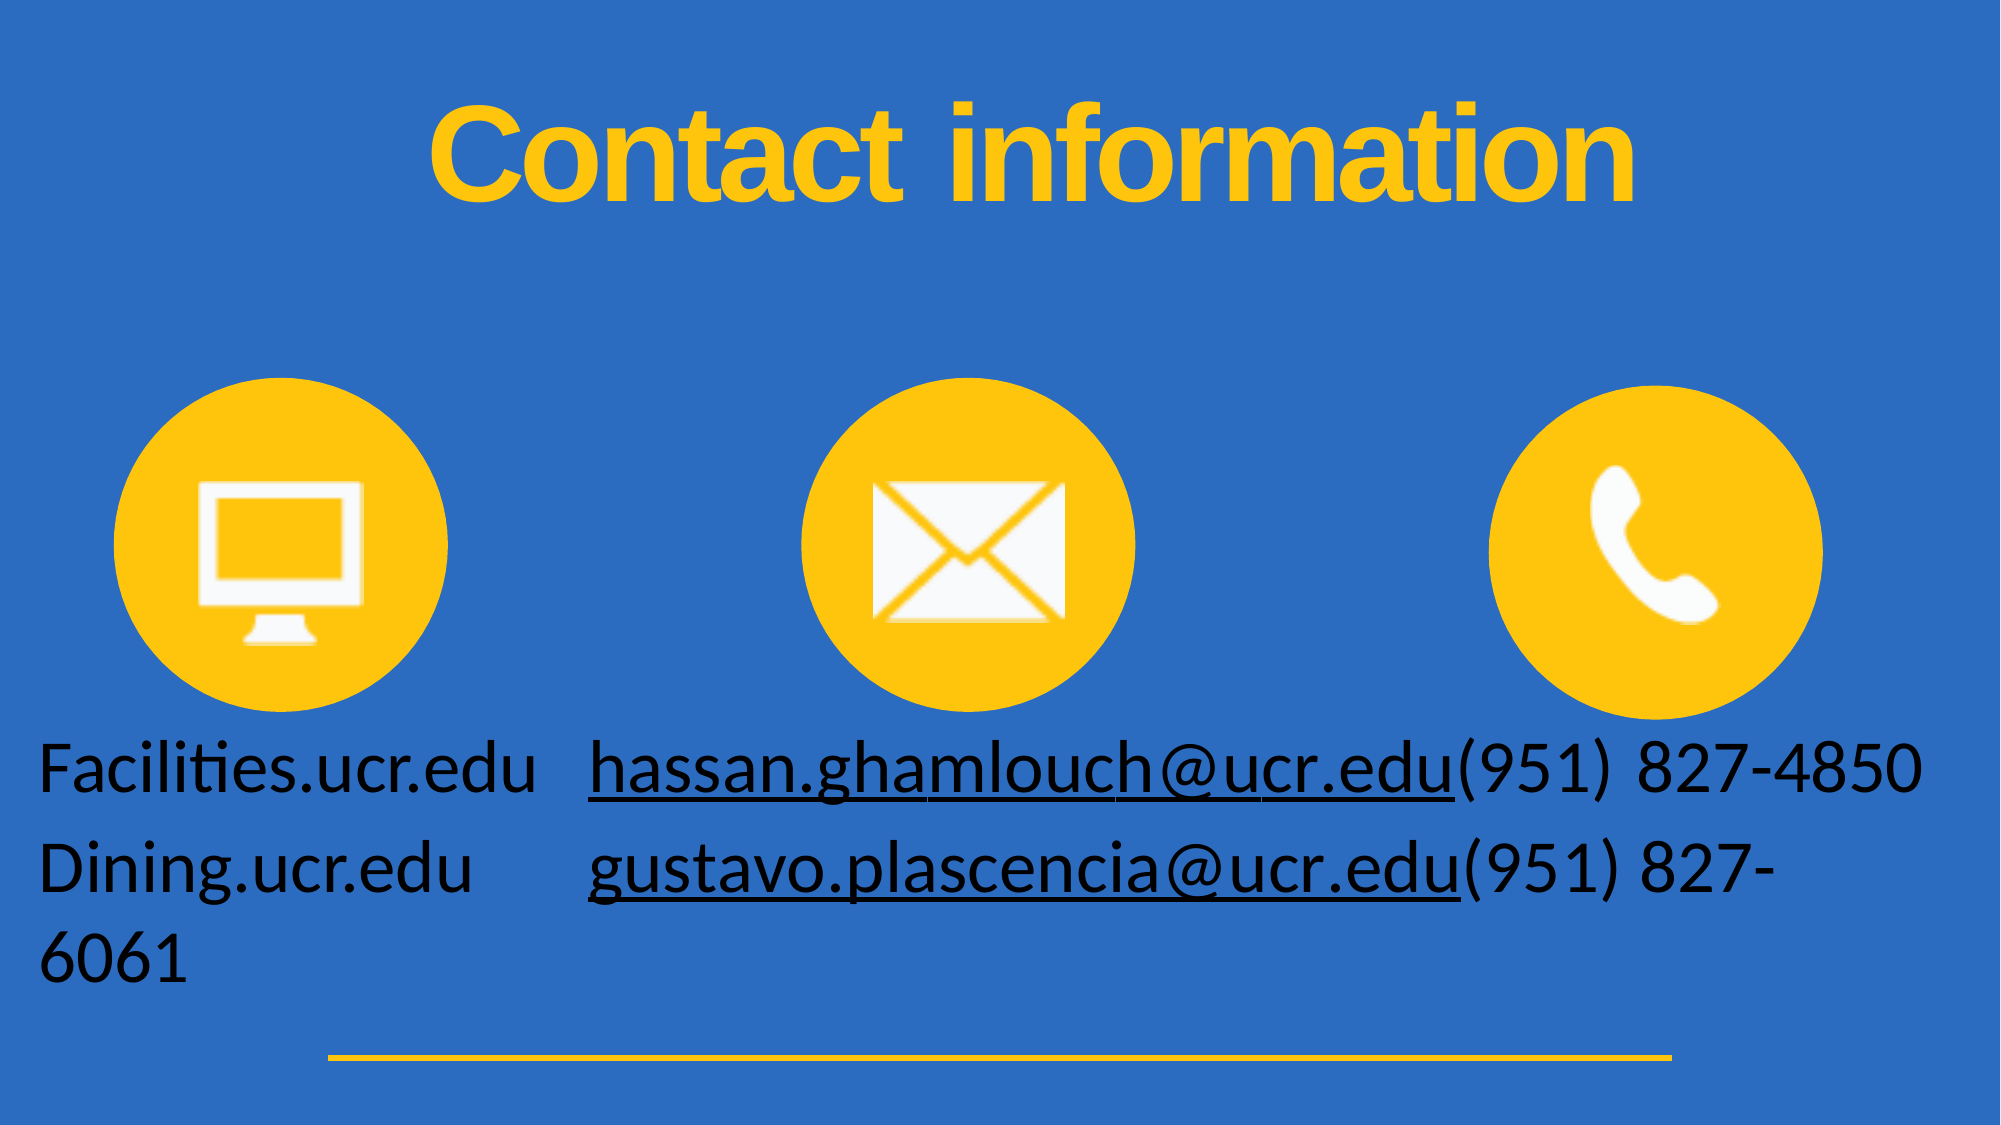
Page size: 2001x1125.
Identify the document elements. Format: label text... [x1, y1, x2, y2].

text_box [801, 377, 1136, 704]
title Contact information [136, 0, 1864, 252]
text_box [113, 377, 448, 704]
picture [198, 481, 364, 647]
text_box [1488, 385, 1823, 704]
picture [873, 481, 1065, 623]
text_box Facilities.ucr.edu hassan.ghamlouch@ucr.edu(951) 827-4850 Dining.ucr.edu gustavo.plascencia@ucr.edu(951) 827-6061 [36, 704, 1925, 998]
picture [1590, 464, 1722, 625]
